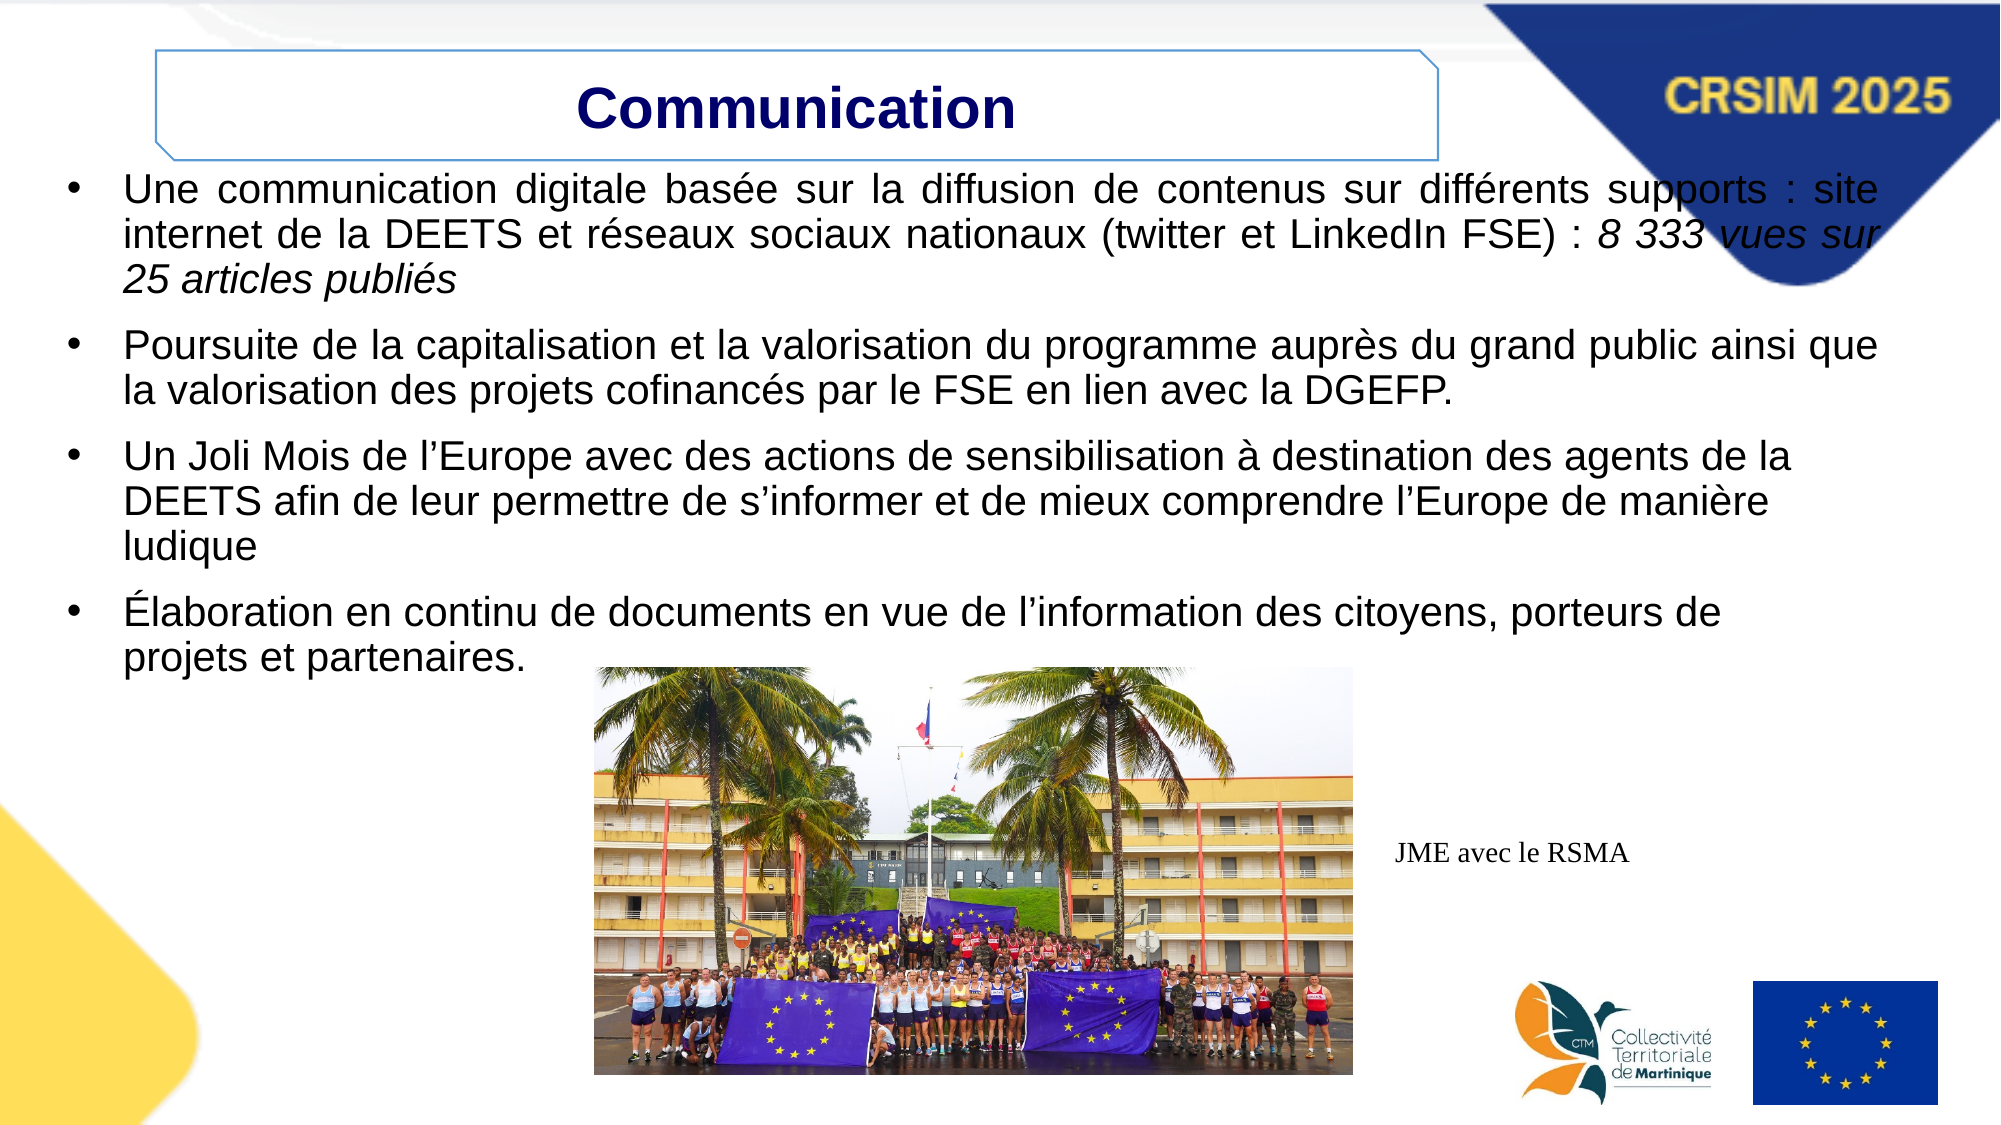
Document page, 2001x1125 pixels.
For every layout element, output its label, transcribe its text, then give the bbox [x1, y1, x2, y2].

text_box Communication [154, 49, 1440, 160]
picture [0, 0, 2000, 1125]
text_box Une communication digitale basée sur la diffusion de contenus sur différents supports : site internet de la DEETS et réseaux sociaux nationaux (twitter et LinkedIn FSE) : 8 333 vues sur 25 articles publiés Poursuite de la capitalisation et la valorisation du programme auprès du grand public ainsi que la valorisation des projets cofinancés par le FSE en lien avec la DGEFP. Un Joli Mois de l’Europe avec des actions de sensibilisation à destination des agents de la DEETS afin de leur permettre de s’informer et de mieux comprendre l’Europe de manière ludique Élaboration en continu de documents en vue de l’information des citoyens, porteurs de projets et partenaires. [52, 160, 1895, 730]
text_box JME avec le RSMA [1380, 826, 1712, 876]
